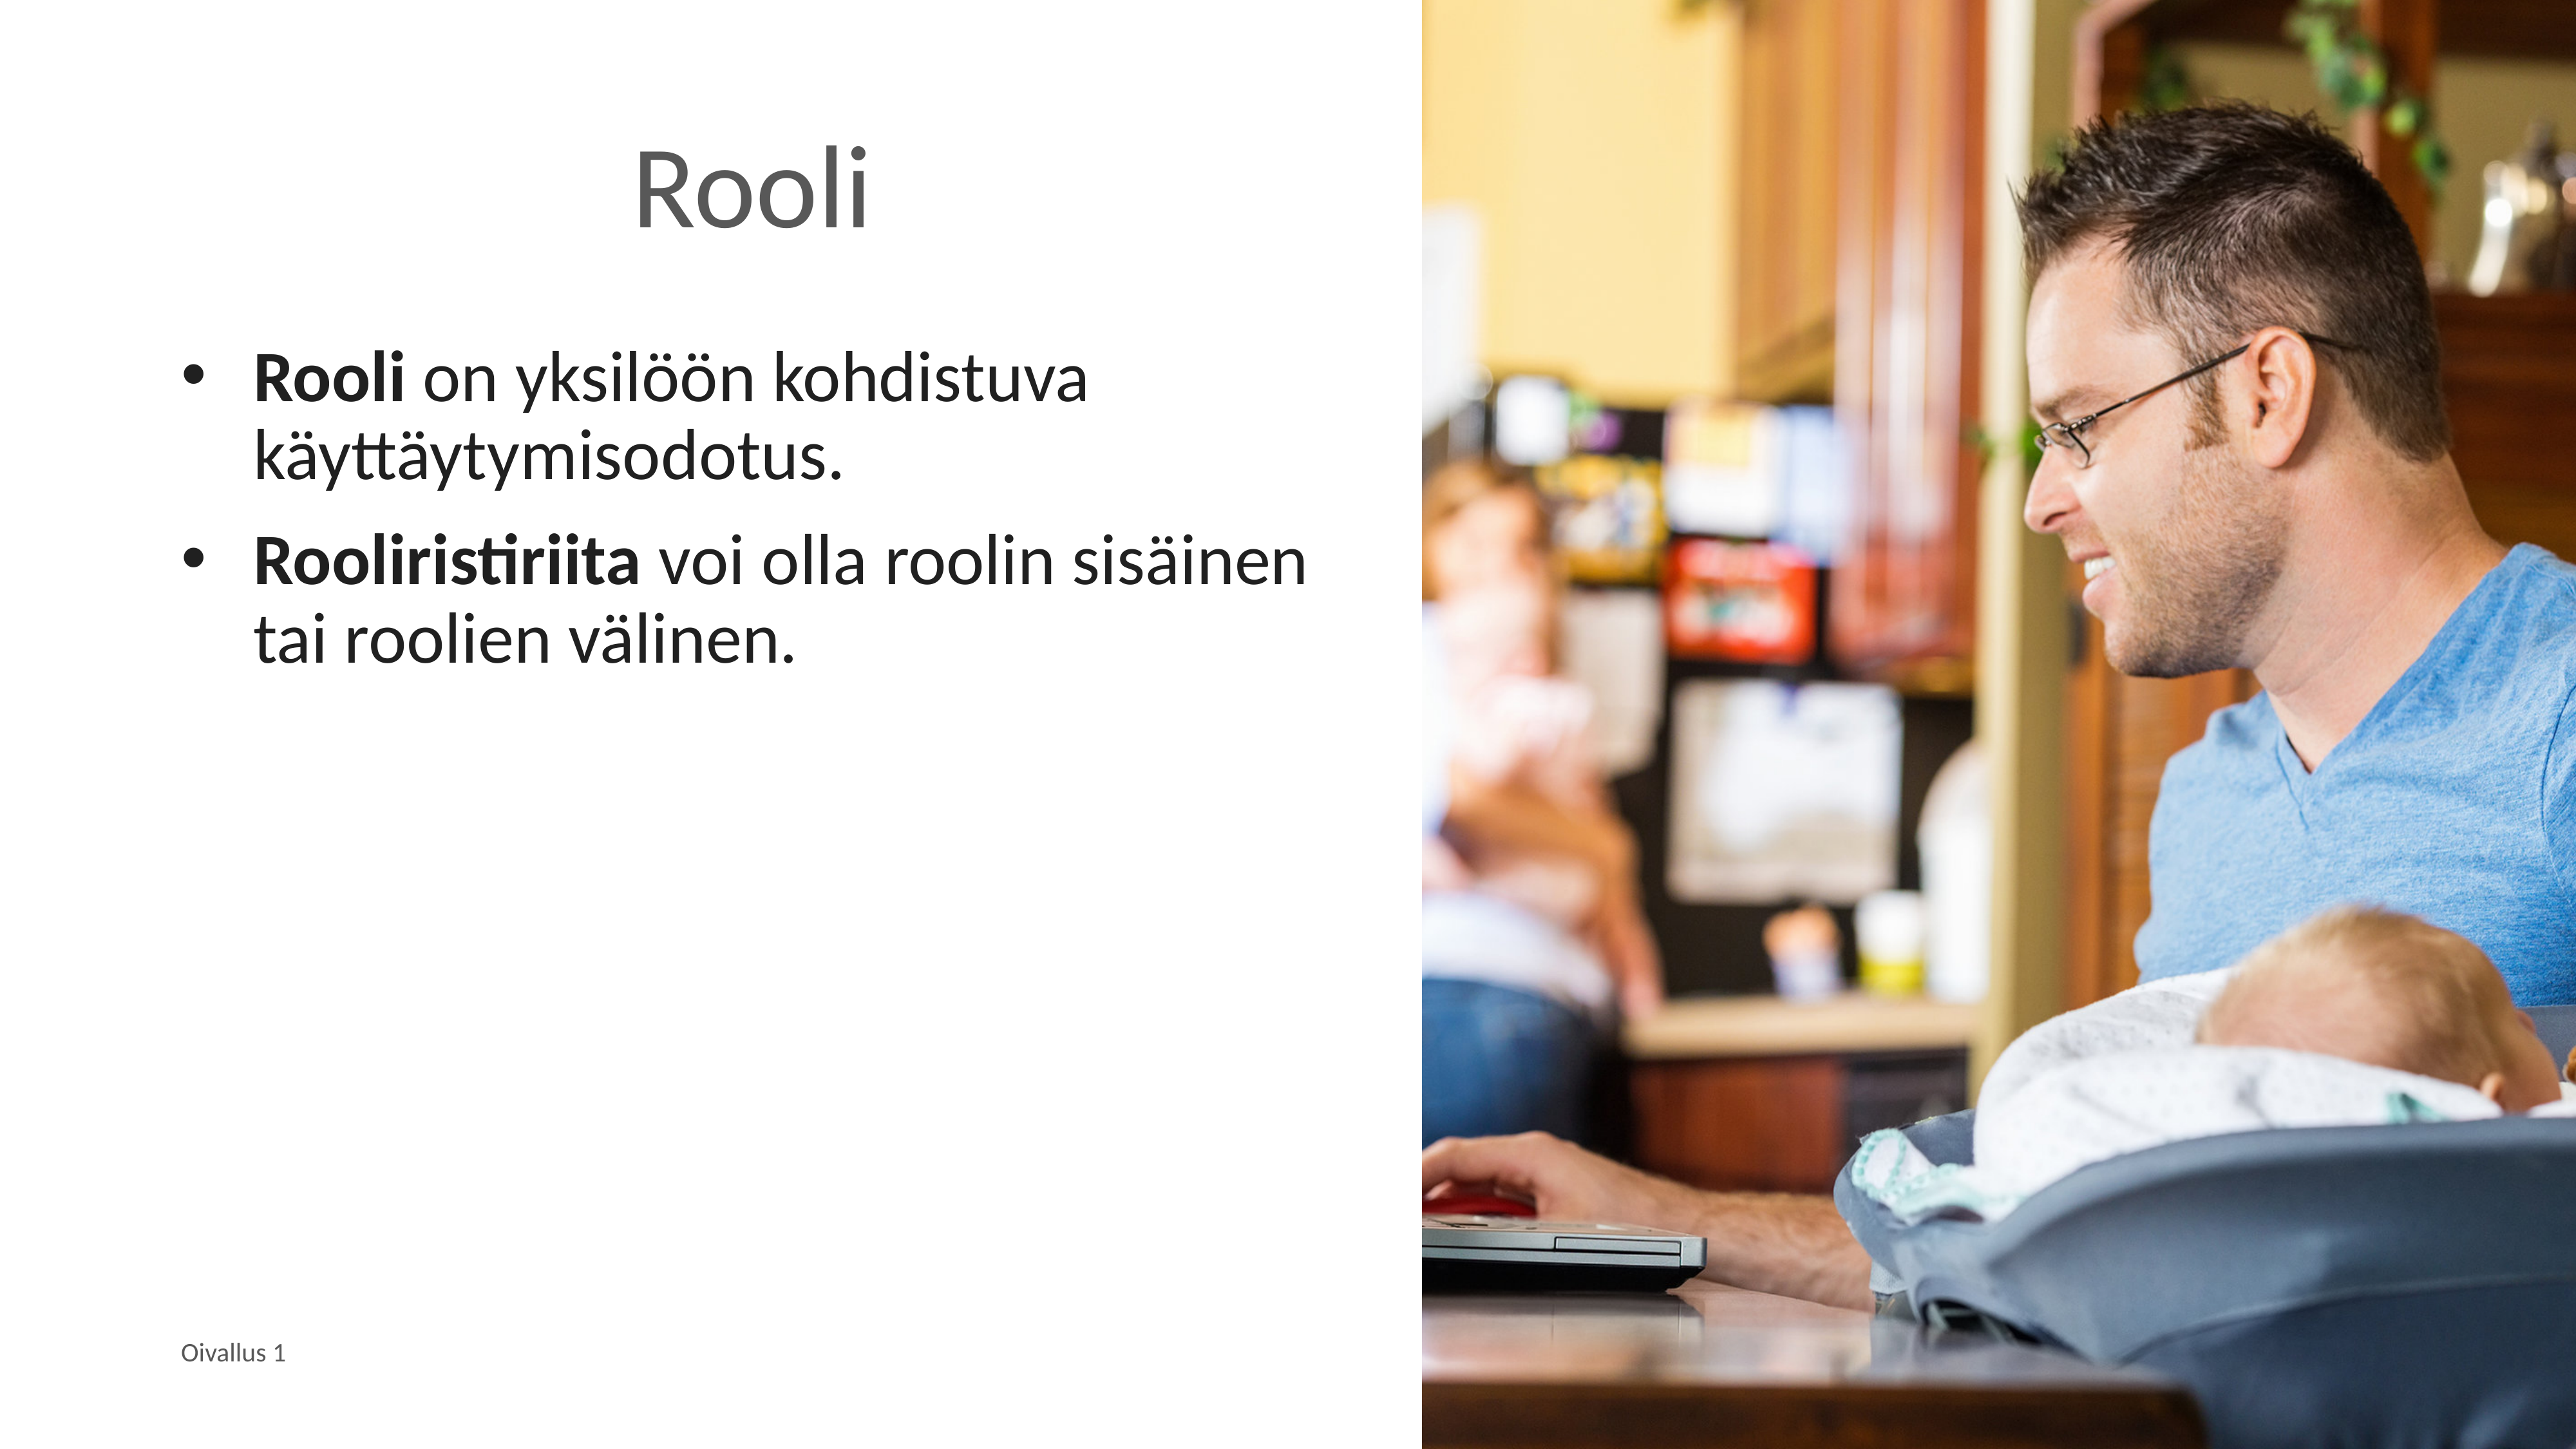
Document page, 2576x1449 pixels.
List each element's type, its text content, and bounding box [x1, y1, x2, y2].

picture [1421, 0, 2576, 1449]
footer Oivallus 1 [171, 1294, 1041, 1372]
title Rooli [171, 77, 1334, 303]
list Rooli on yksilöön kohdistuva käyttäytymisodotus. Rooliristiriita voi olla roolin sisäinen tai roolien välinen. [171, 334, 1328, 1222]
